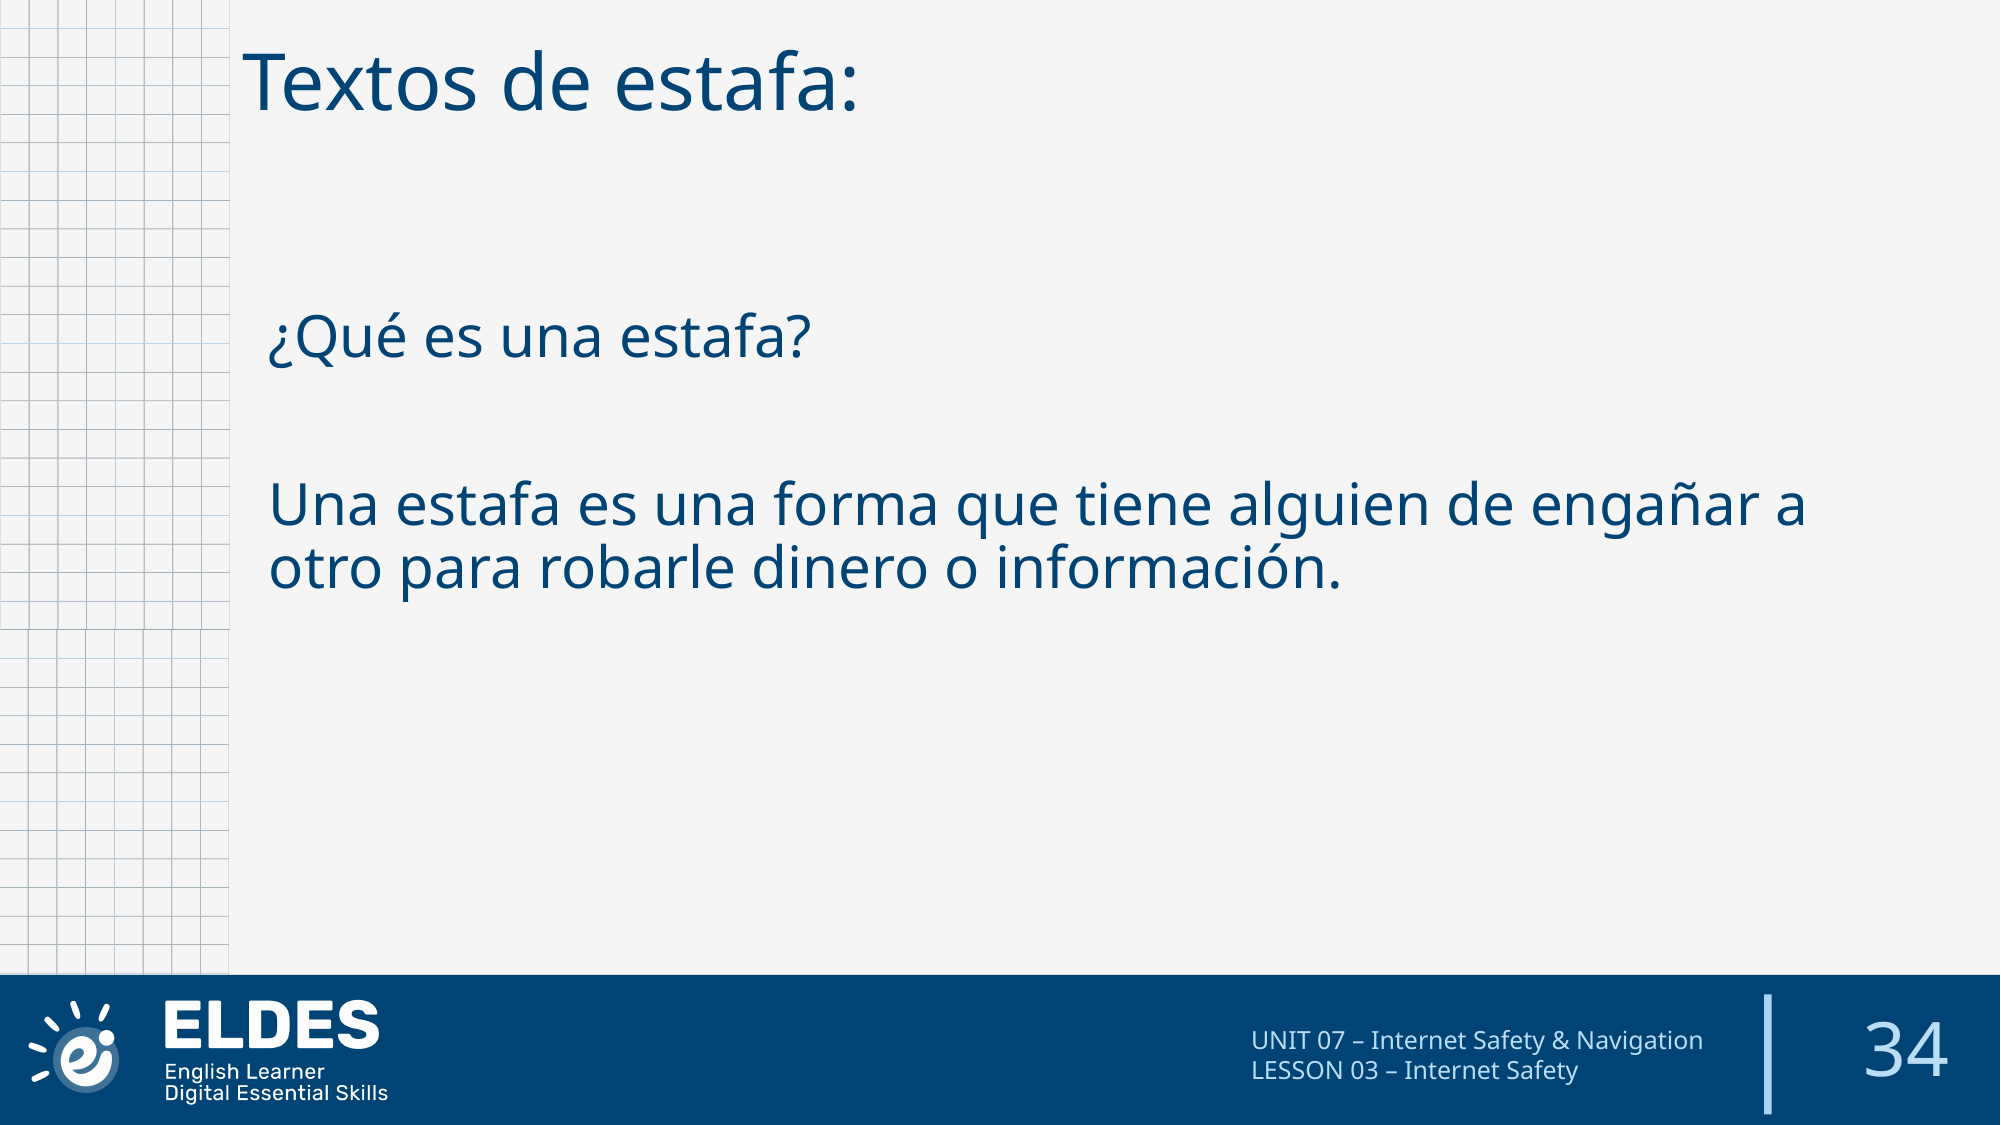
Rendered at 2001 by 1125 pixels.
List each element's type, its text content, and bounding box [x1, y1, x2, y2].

list ¿Qué es una estafa? Una estafa es una forma que tiene alguien de engañar a otro para robarle dinero o información. [253, 299, 1950, 930]
text_box Textos de estafa: [222, 22, 2000, 148]
picture [0, 0, 468, 1125]
footer UNIT 07 – Internet Safety & Navigation LESSON 03 – Internet Safety [1235, 1004, 1746, 1105]
slide_number 34 [1786, 1003, 1965, 1103]
